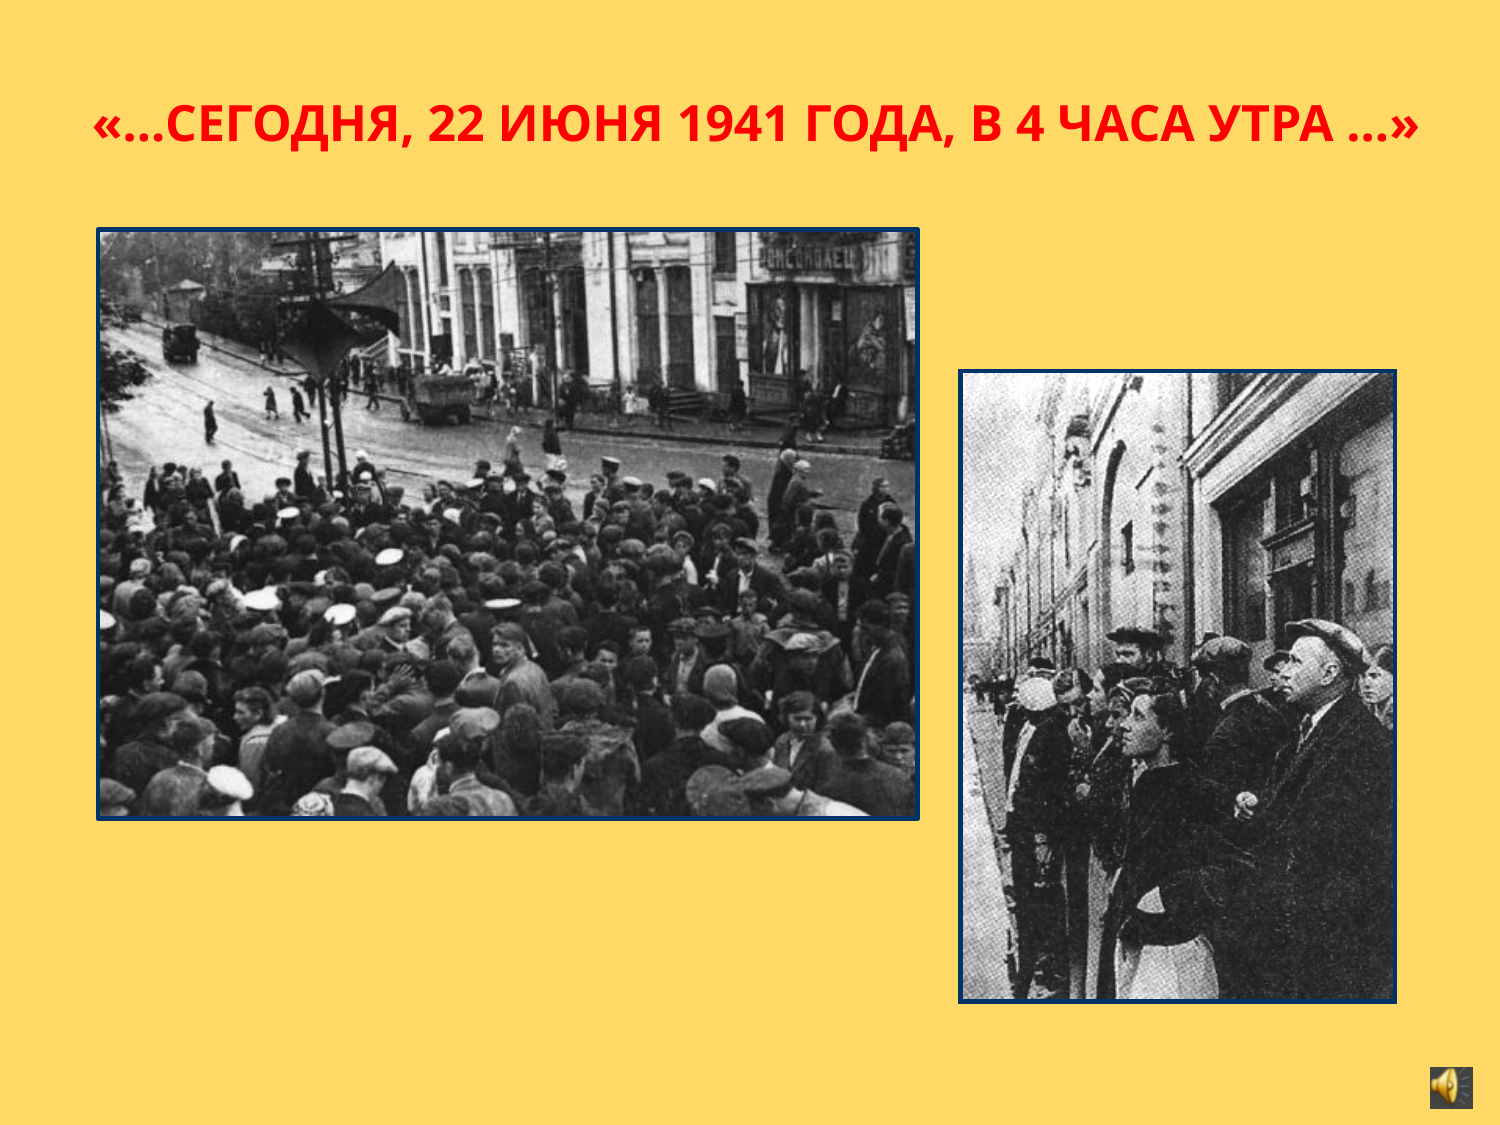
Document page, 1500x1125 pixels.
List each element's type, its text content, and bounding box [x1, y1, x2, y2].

title «…СЕГОДНЯ, 22 ИЮНЯ 1941 ГОДА, В 4 ЧАСА УТРА …» [76, 31, 1500, 221]
picture [962, 373, 1393, 1000]
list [100, 231, 916, 817]
picture [1429, 1066, 1474, 1111]
